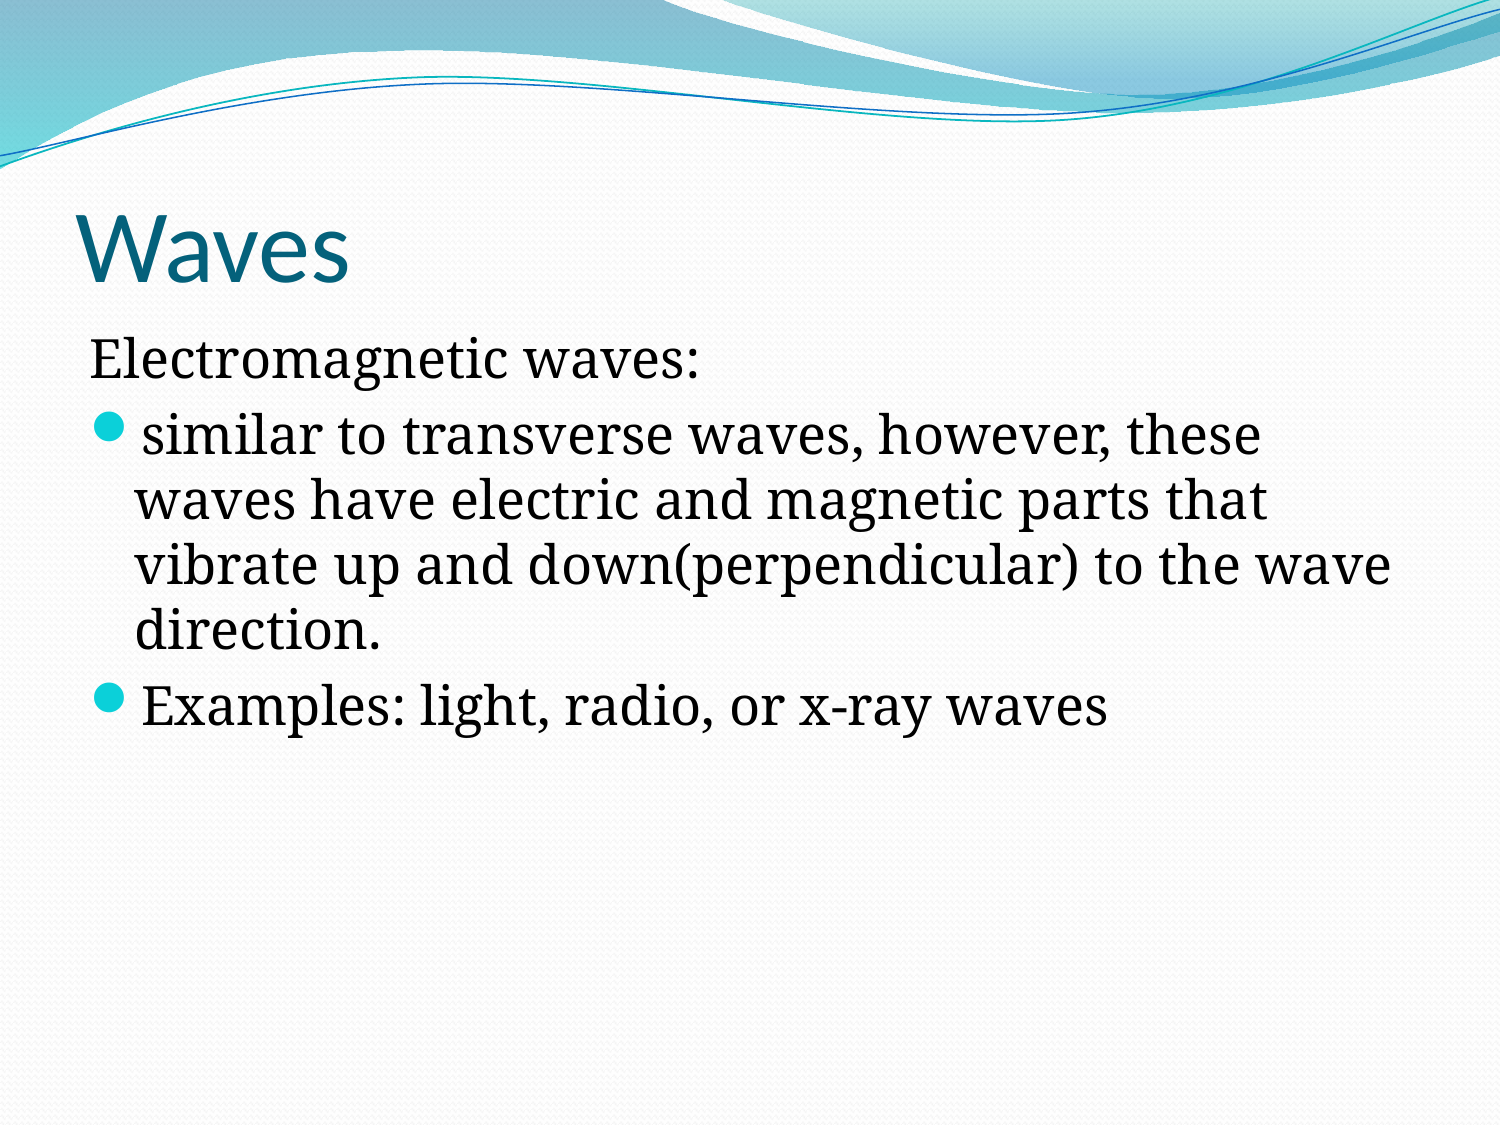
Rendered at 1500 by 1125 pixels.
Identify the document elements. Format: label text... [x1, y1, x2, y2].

list Electromagnetic waves: similar to transverse waves, however, these waves have electric and magnetic parts that vibrate up and down(perpendicular) to the wave direction. Examples: light, radio, or x-ray waves [75, 317, 1425, 1038]
title Waves [75, 115, 1425, 303]
